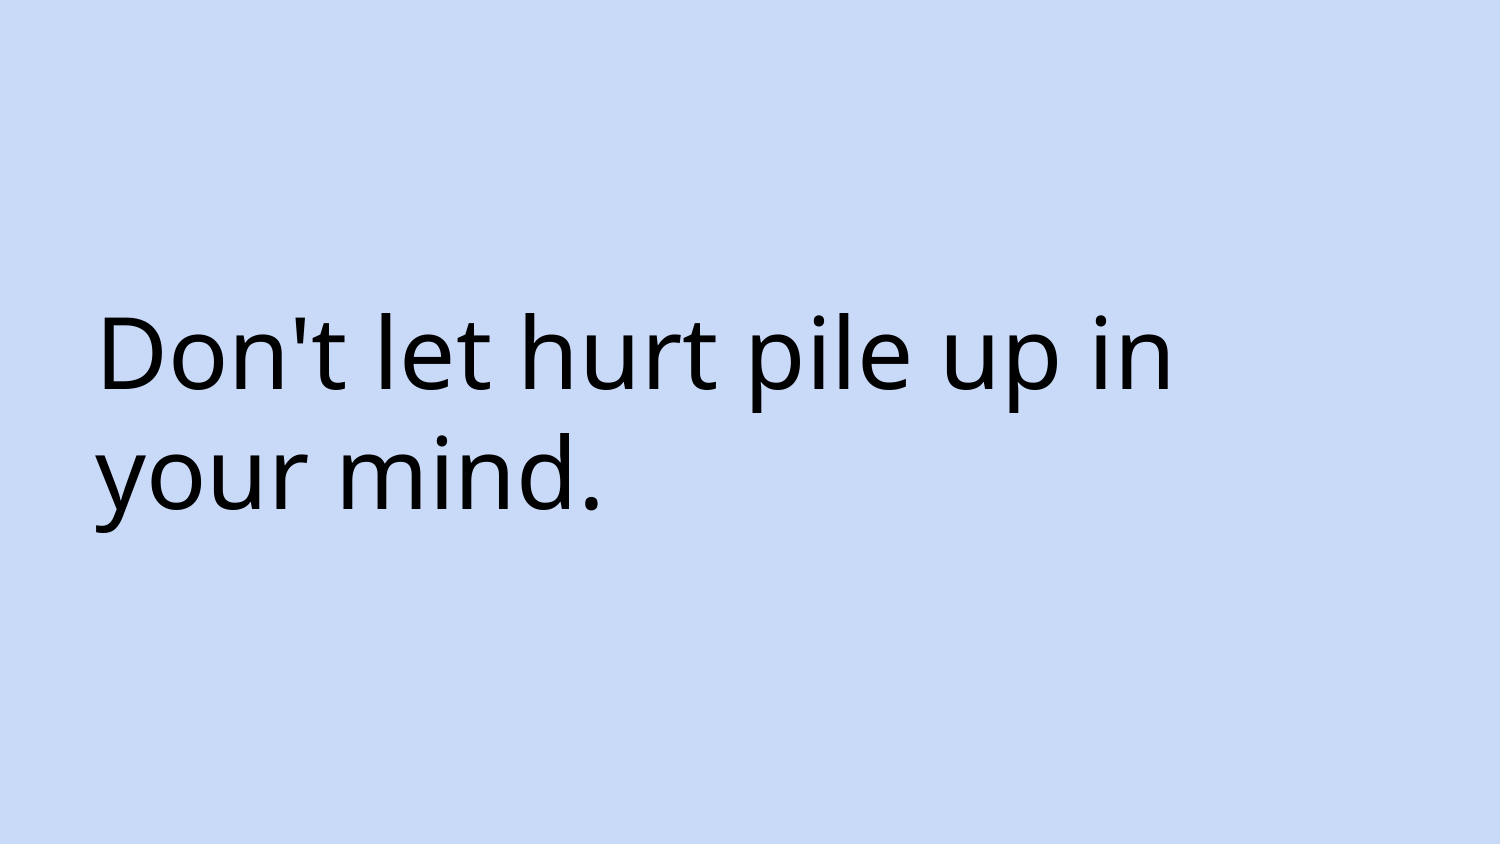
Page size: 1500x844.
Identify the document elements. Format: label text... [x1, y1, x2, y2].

title Don't let hurt pile up in your mind. [80, 73, 1428, 745]
